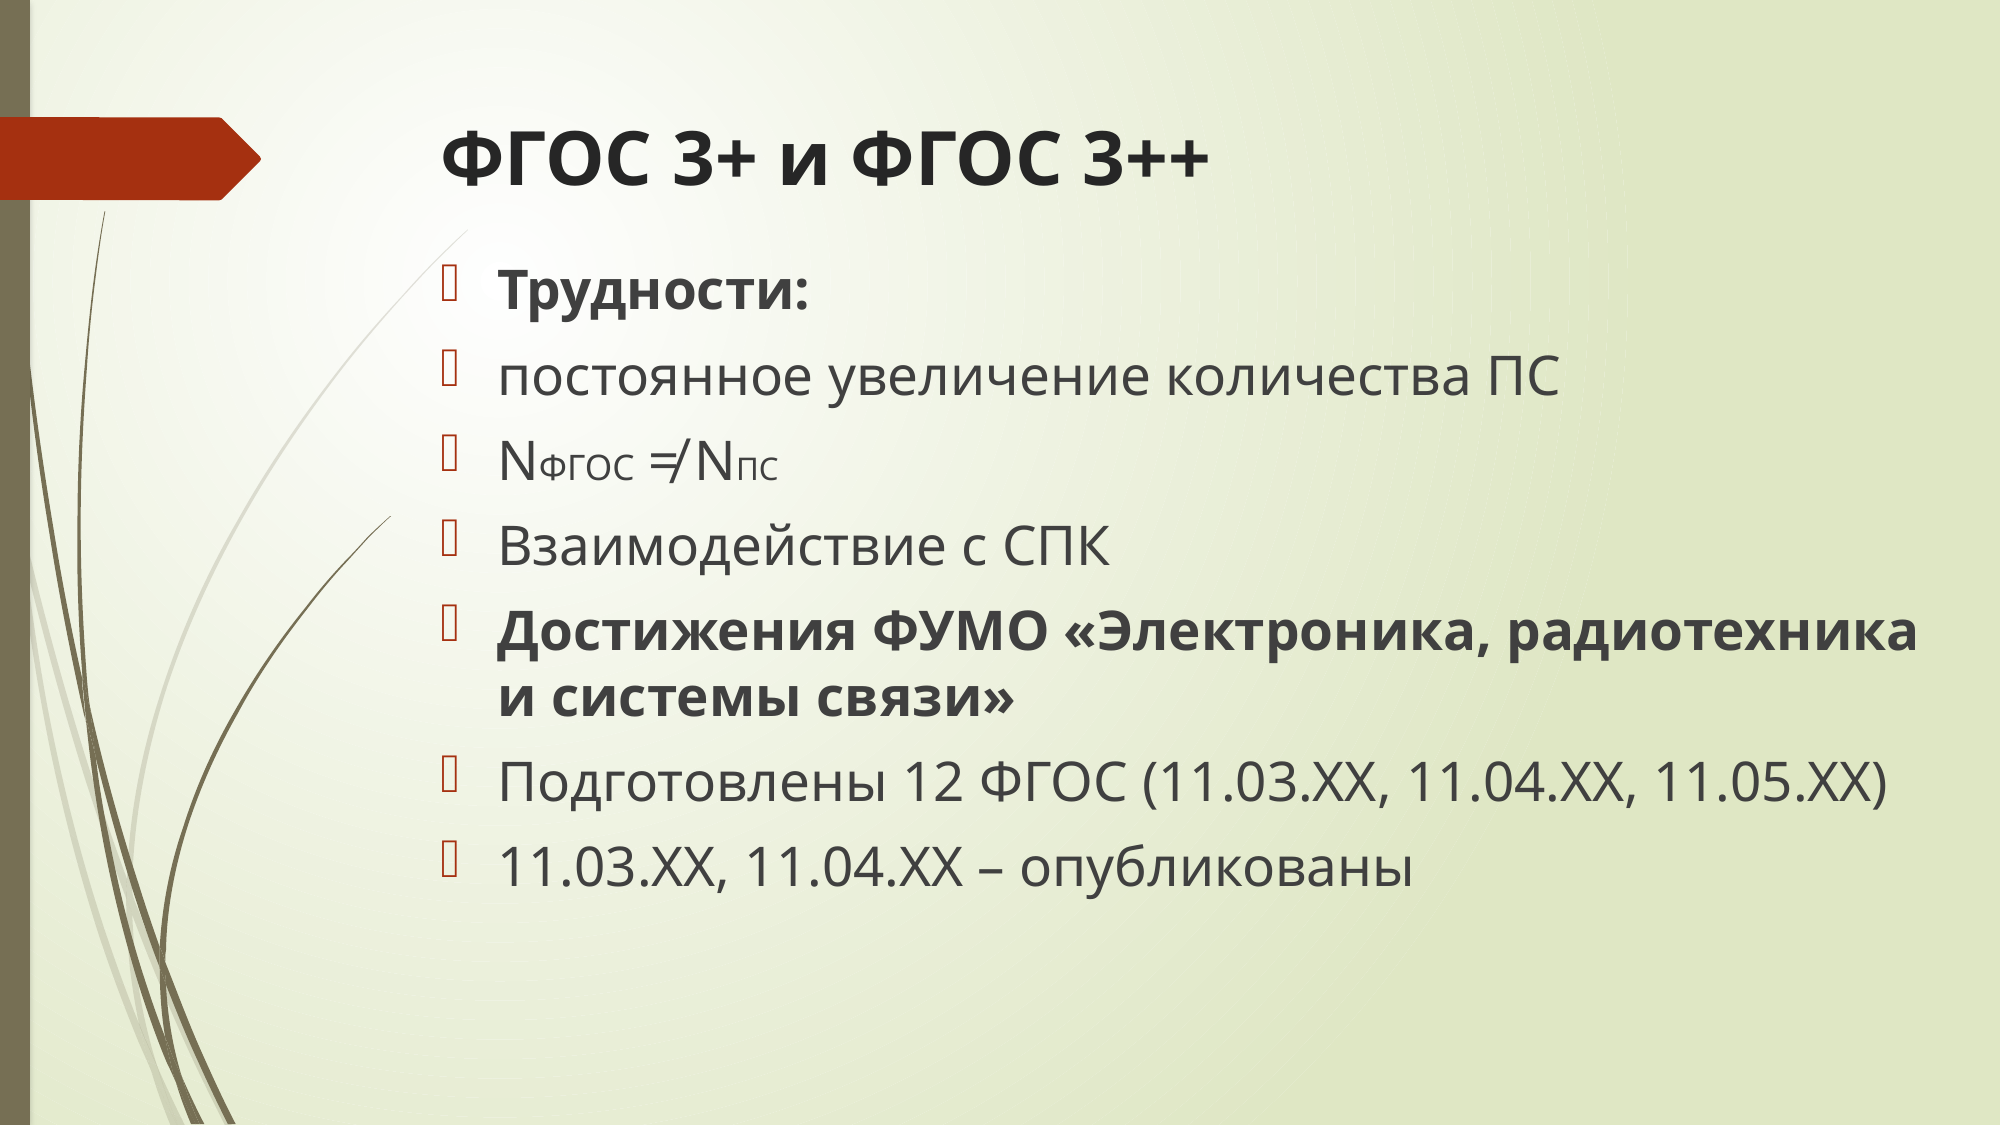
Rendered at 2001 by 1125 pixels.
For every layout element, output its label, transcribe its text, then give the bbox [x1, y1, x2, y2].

list Трудности: постоянное увеличение количества ПС NФГОС ≠ NПС Взаимодействие с СПК Достижения ФУМО «Электроника, радиотехника и системы связи» Подготовлены 12 ФГОС (11.03.ХХ, 11.04.ХХ, 11.05.ХХ) 11.03.ХХ, 11.04.ХХ – опубликованы [425, 247, 1939, 916]
title ФГОС 3+ и ФГОС 3++ [425, 102, 1888, 247]
